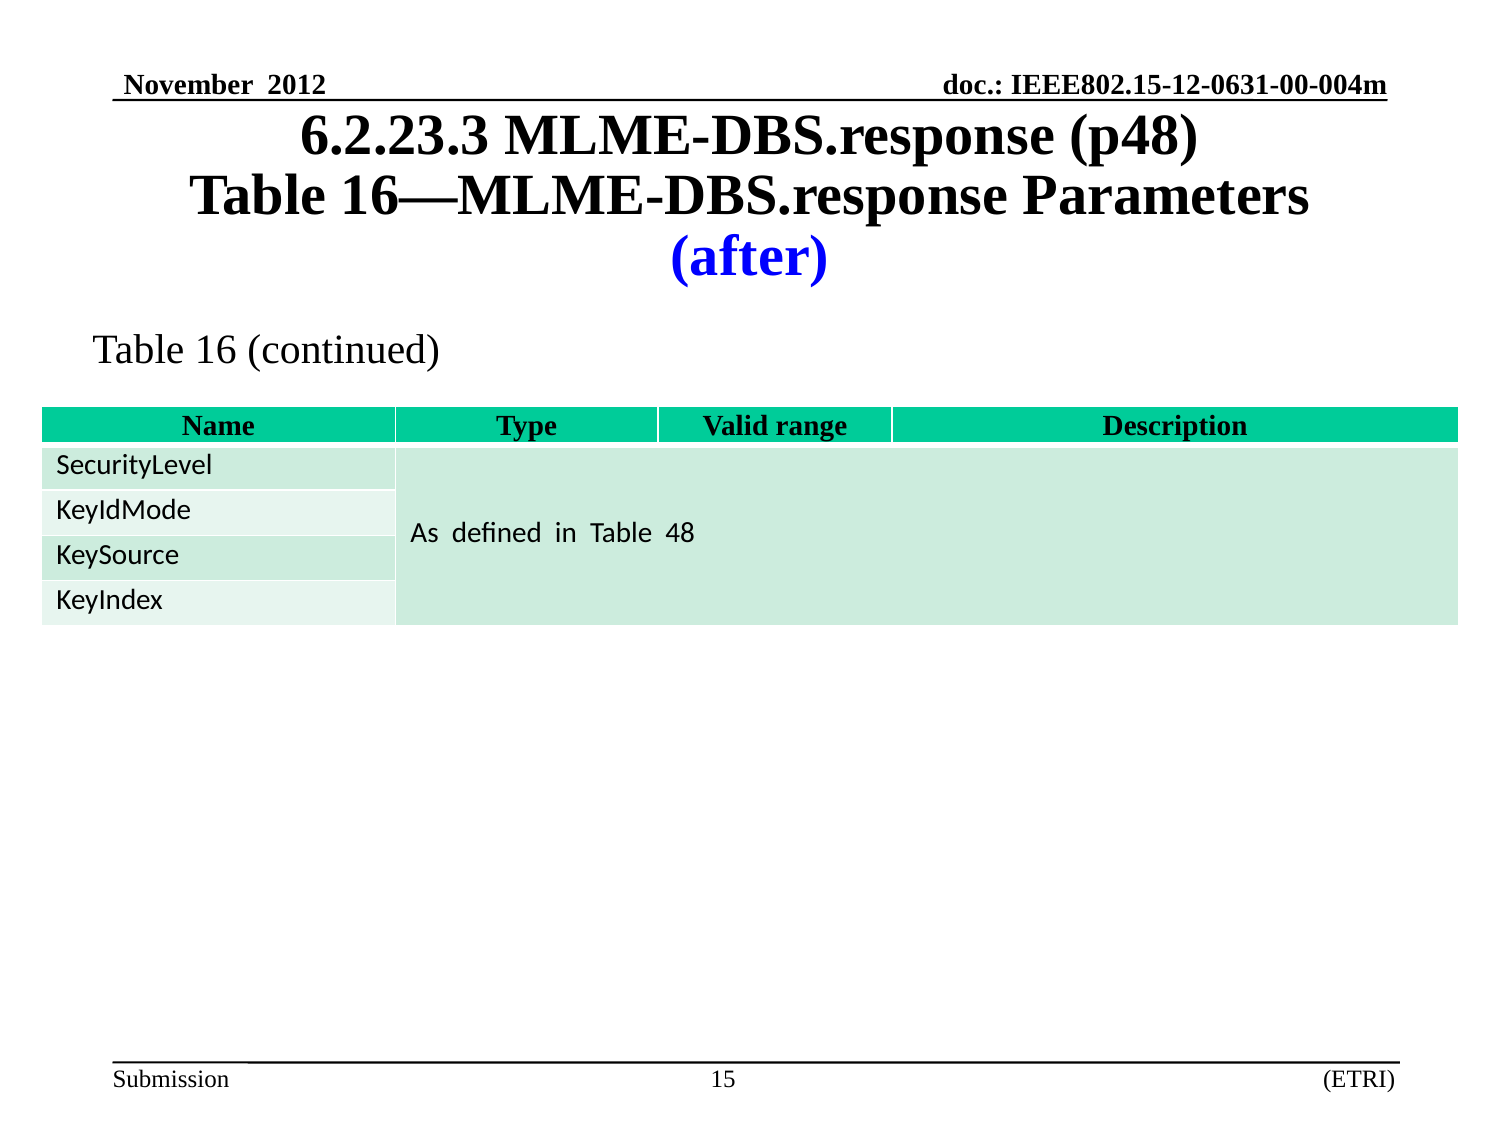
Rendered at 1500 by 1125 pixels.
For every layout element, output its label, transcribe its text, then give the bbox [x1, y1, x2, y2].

table_cell KeyIndex [42, 581, 395, 625]
table_cell SecurityLevel [42, 448, 395, 489]
table_header Name [42, 407, 395, 442]
table_cell KeySource [42, 536, 395, 580]
table_header Description [893, 407, 1458, 442]
table_cell As defined in Table 48 [396, 448, 1458, 625]
text_box Table 16 (continued) [77, 314, 456, 380]
table_header Valid range [659, 407, 891, 442]
table_cell KeyIdMode [42, 491, 395, 535]
title 6.2.23.3 MLME-DBS.response (p48) Table 16—MLME-DBS.response Parameters (after) [112, 125, 1388, 268]
table_header Type [396, 407, 657, 442]
